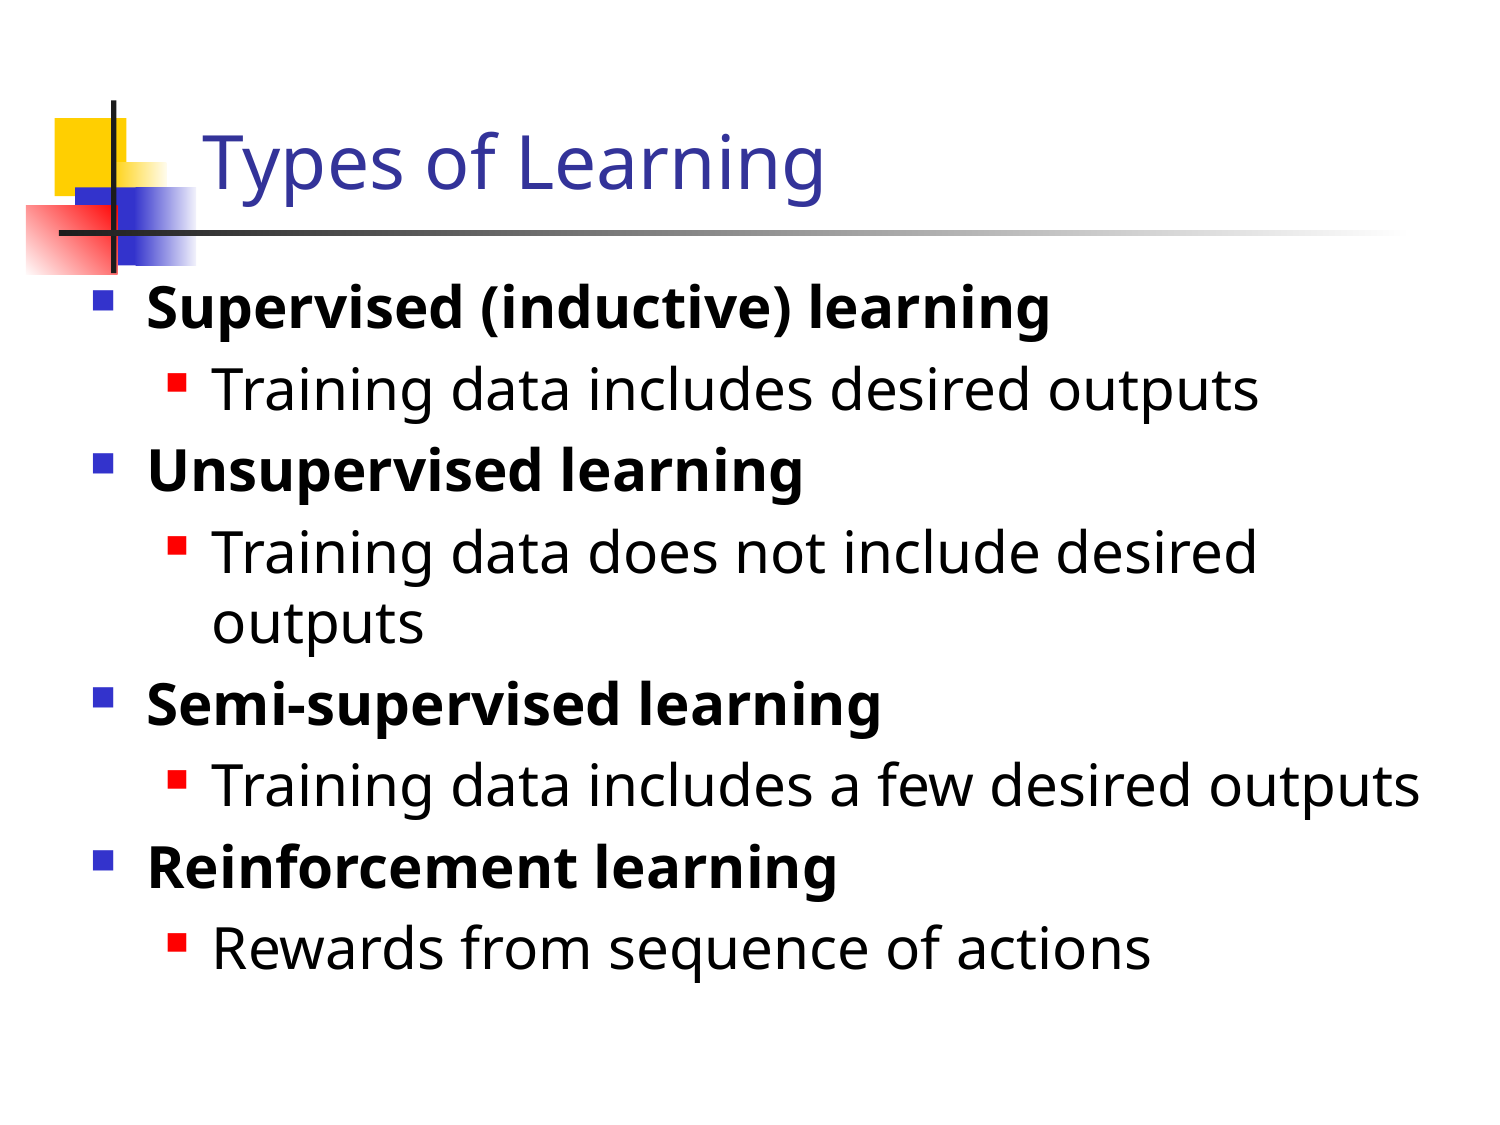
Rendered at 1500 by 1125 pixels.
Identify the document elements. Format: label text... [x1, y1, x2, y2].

title Types of Learning [187, 112, 1467, 213]
list Supervised (inductive) learning Training data includes desired outputs Unsupervised learning Training data does not include desired outputs Semi-supervised learning Training data includes a few desired outputs Reinforcement learning Rewards from sequence of actions [74, 262, 1451, 1013]
